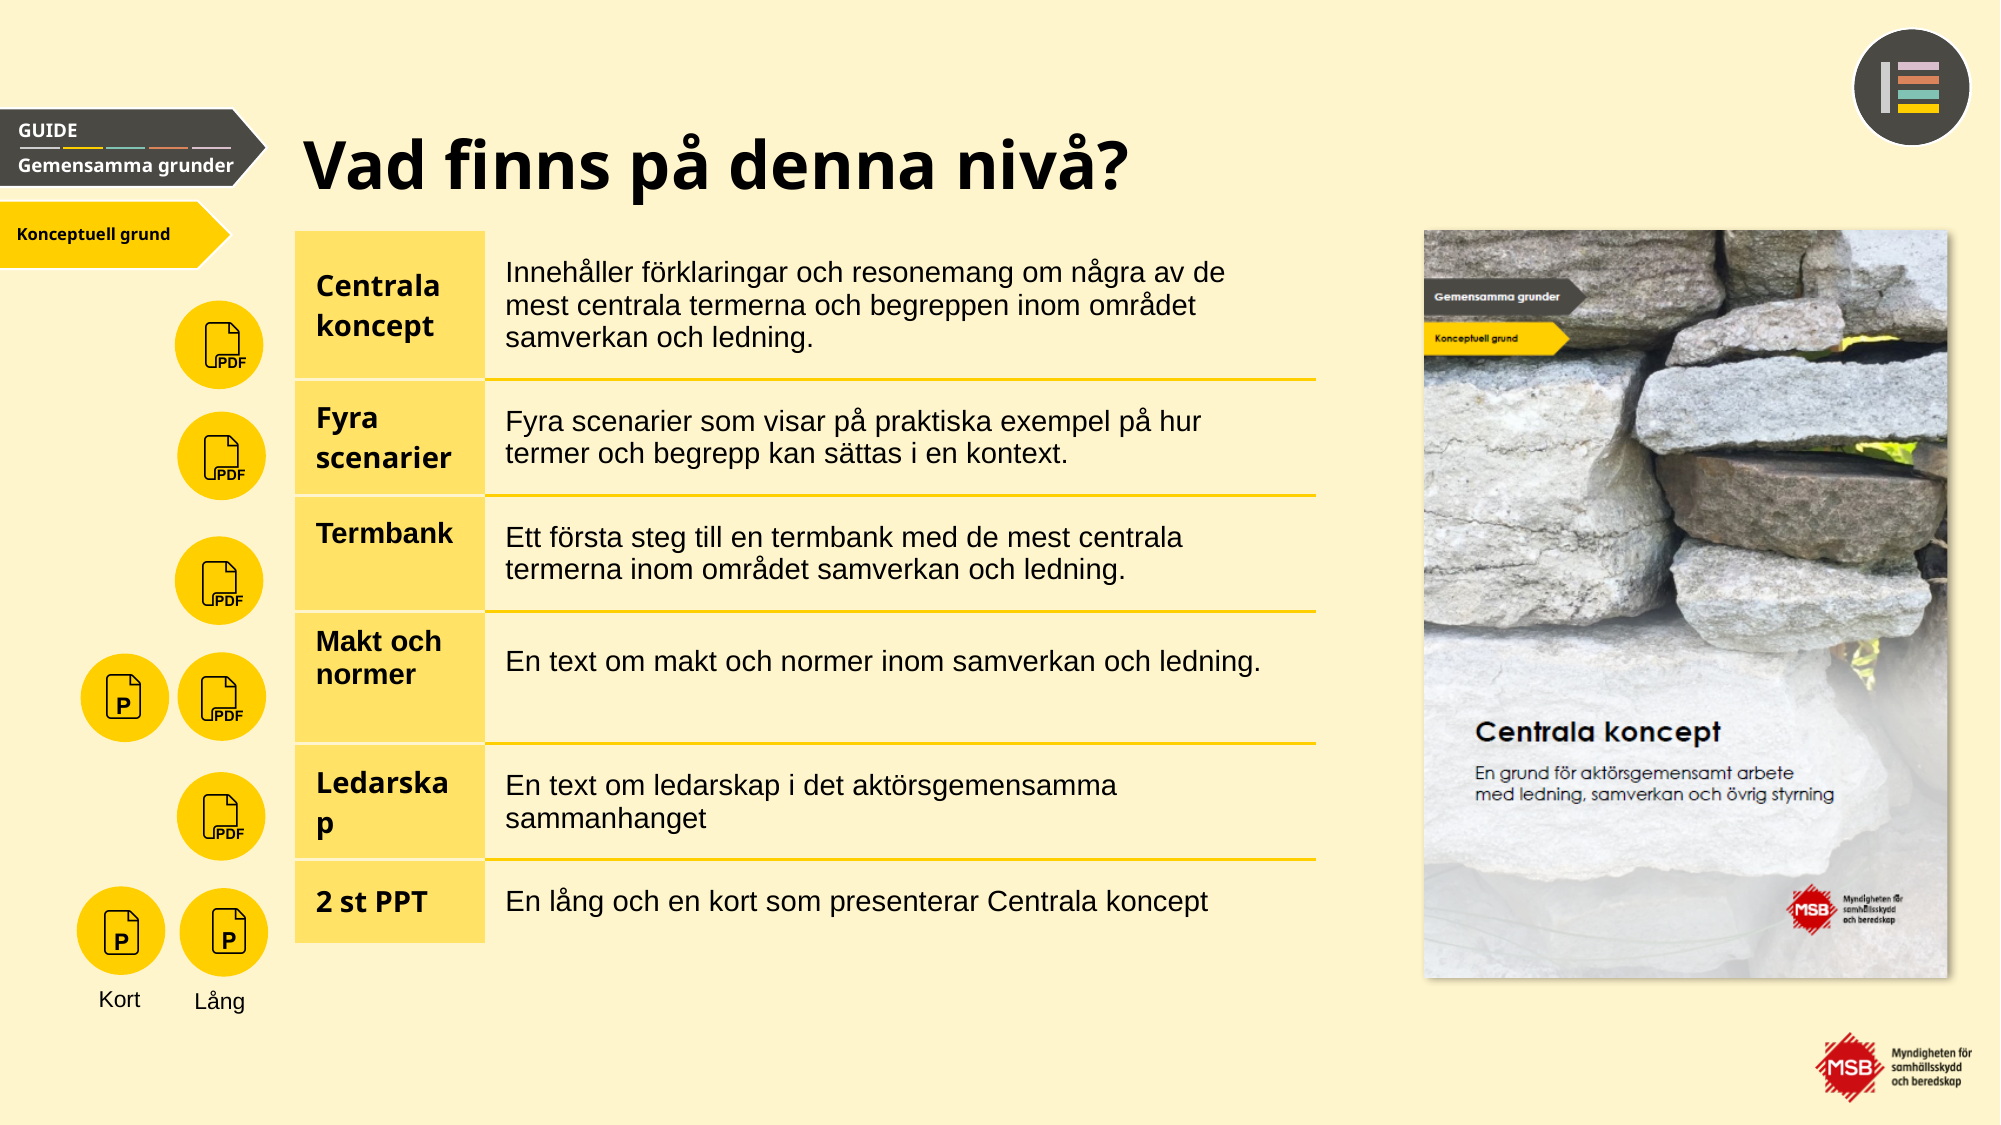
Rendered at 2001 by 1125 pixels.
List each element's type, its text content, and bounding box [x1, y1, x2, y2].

text_box Kort [83, 977, 208, 1020]
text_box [177, 411, 266, 501]
table_cell En text om makt och normer inom samverkan och ledning. [485, 613, 1316, 742]
table_cell Fyra scenarier [295, 381, 485, 494]
table_cell En text om ledarskap i det aktörsgemensamma sammanhanget [485, 745, 1316, 858]
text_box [76, 886, 166, 975]
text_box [80, 653, 170, 743]
picture [1424, 230, 1948, 978]
text_box [1852, 27, 1973, 148]
picture [1815, 1032, 1972, 1103]
text_box Lång [179, 979, 304, 1022]
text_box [174, 536, 264, 625]
table_cell Ledarskap [295, 745, 485, 858]
table_cell Termbank [295, 497, 485, 610]
title Vad finns på denna nivå? [288, 122, 1840, 212]
table_header Innehåller förklaringar och resonemang om några av de mest centrala termerna och begreppen inom området samverkan och ledning. [485, 231, 1316, 378]
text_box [176, 772, 266, 861]
table_header Centrala koncept [295, 231, 485, 378]
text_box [179, 888, 269, 977]
table_cell Makt och normer [295, 613, 485, 742]
table_cell Ett första steg till en termbank med de mest centrala termerna inom området samverkan och ledning. [485, 497, 1316, 610]
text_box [177, 652, 267, 741]
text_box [174, 300, 264, 390]
table_cell 2 st PPT [295, 861, 485, 943]
table_cell En lång och en kort som presenterar Centrala koncept [485, 861, 1316, 943]
table_cell Fyra scenarier som visar på praktiska exempel på hur termer och begrepp kan sättas i en kontext. [485, 381, 1316, 494]
